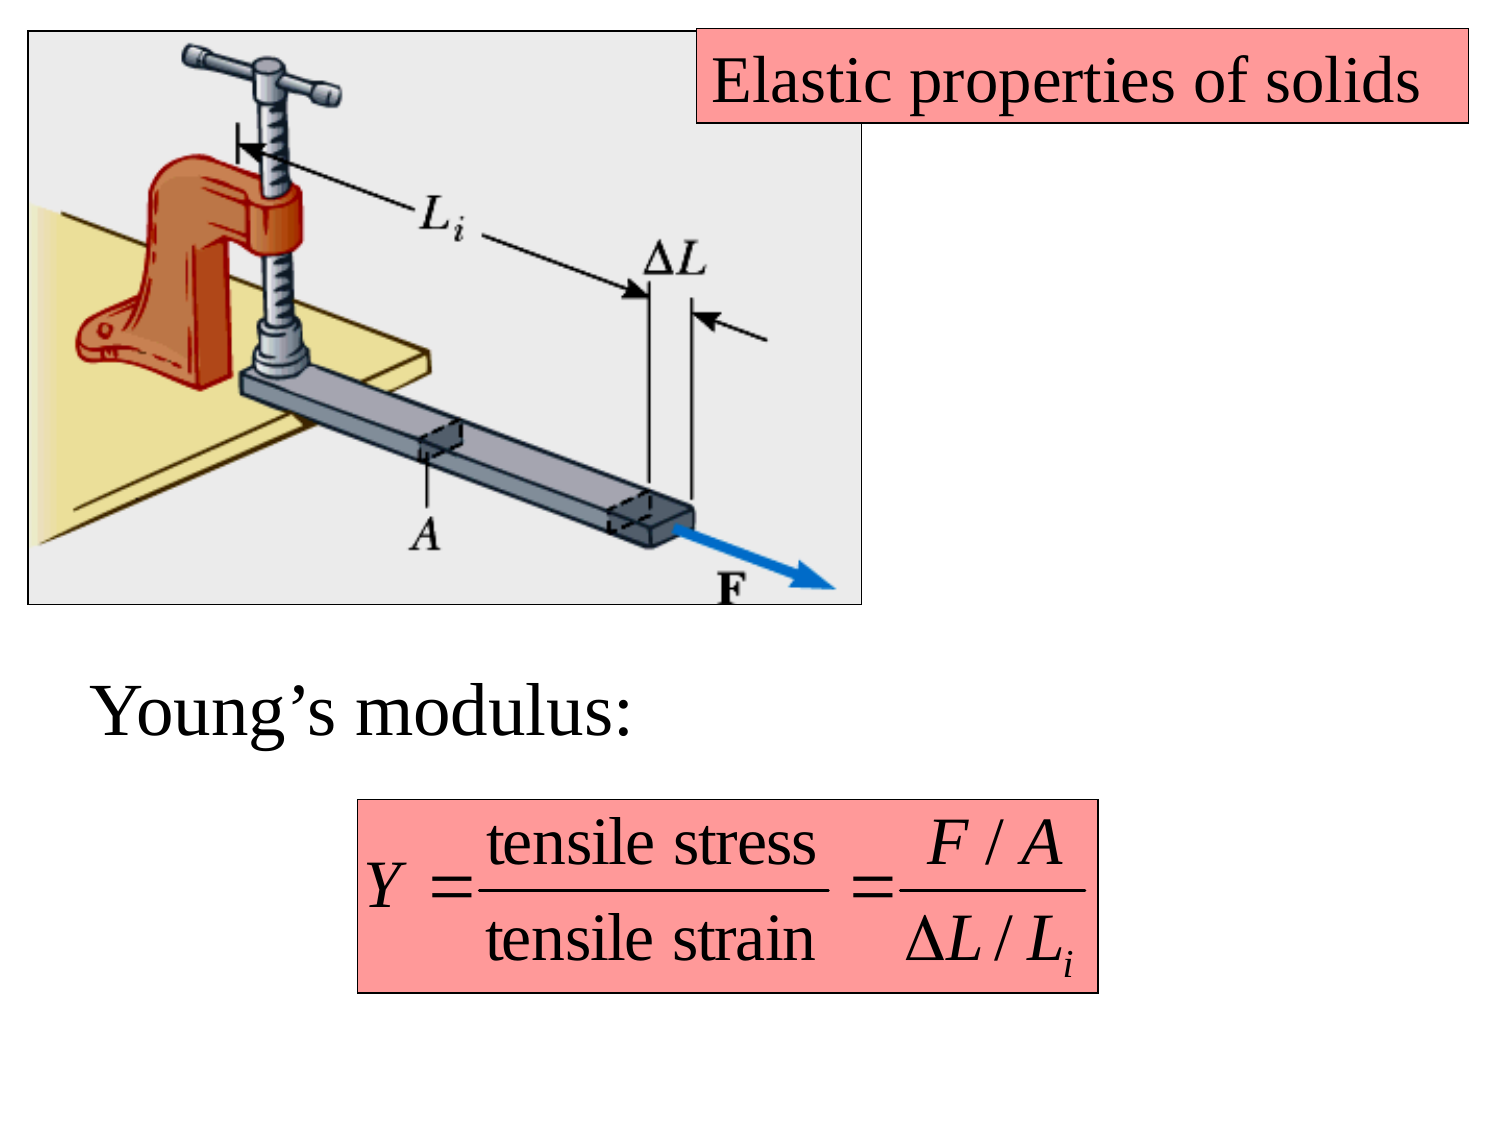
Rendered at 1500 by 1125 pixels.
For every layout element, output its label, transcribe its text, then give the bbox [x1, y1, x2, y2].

text_box Young’s modulus: [75, 652, 761, 758]
picture [28, 31, 861, 605]
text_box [357, 799, 1098, 993]
text_box Elastic properties of solids [696, 28, 1469, 124]
